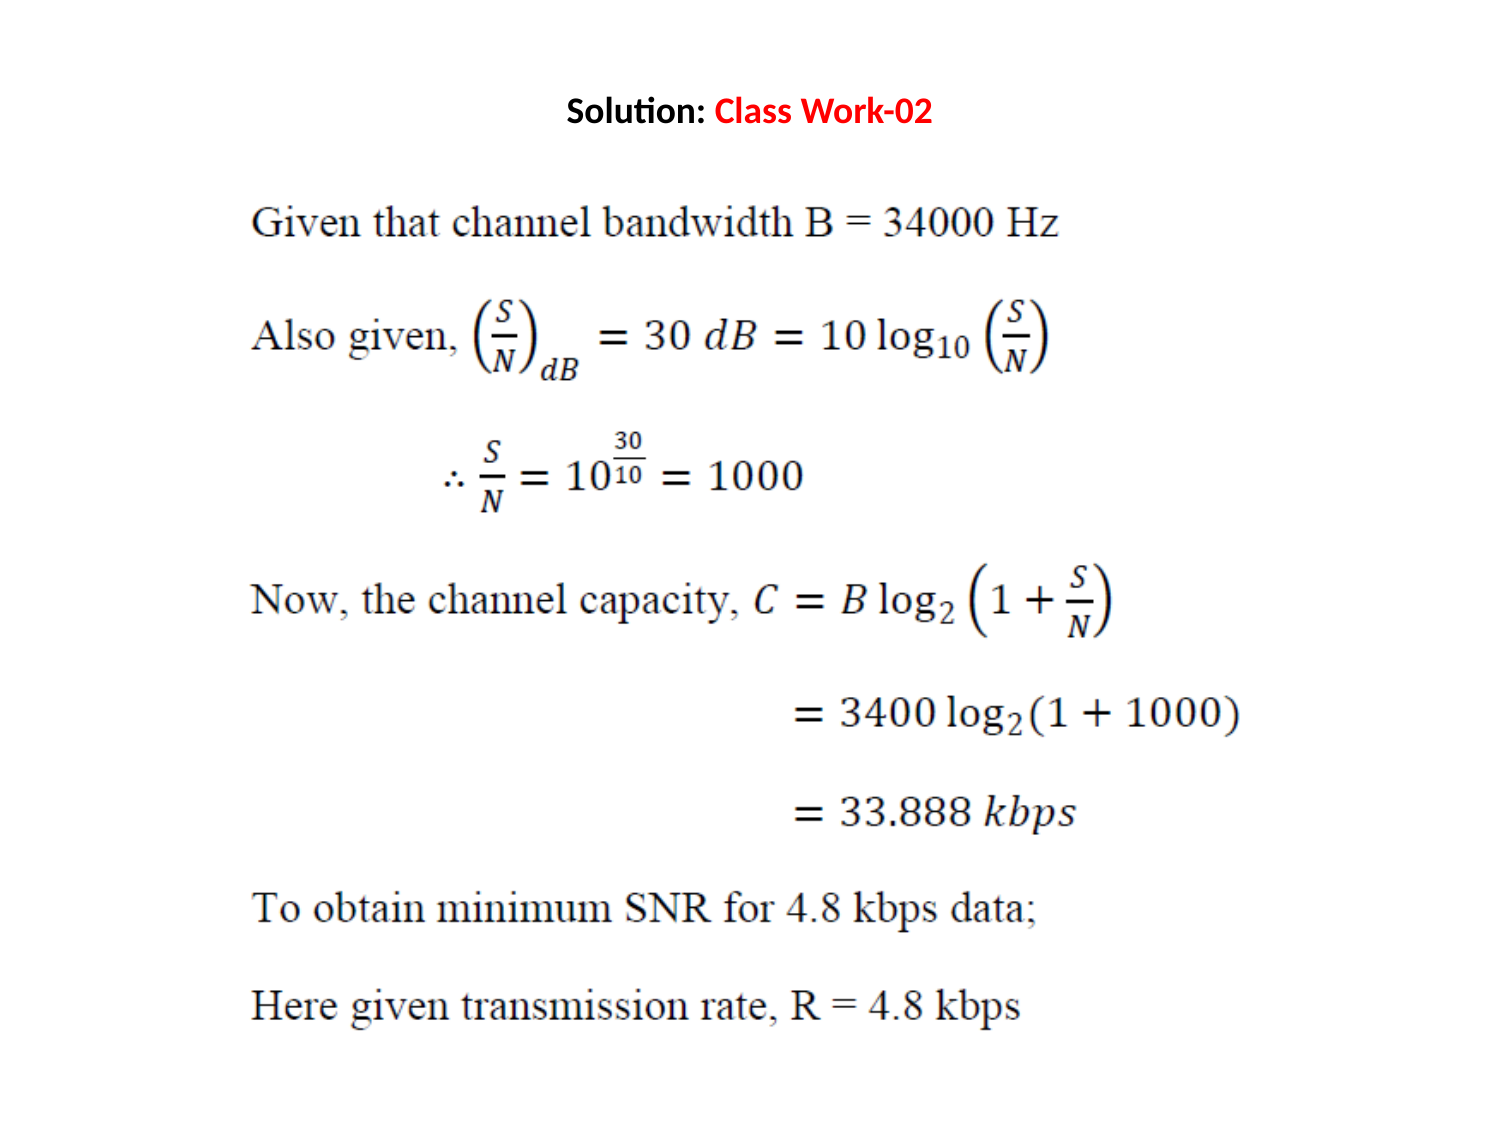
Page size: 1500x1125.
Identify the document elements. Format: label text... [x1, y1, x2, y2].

text_box Solution: Class Work-02 [551, 78, 949, 137]
picture [221, 139, 1279, 1069]
